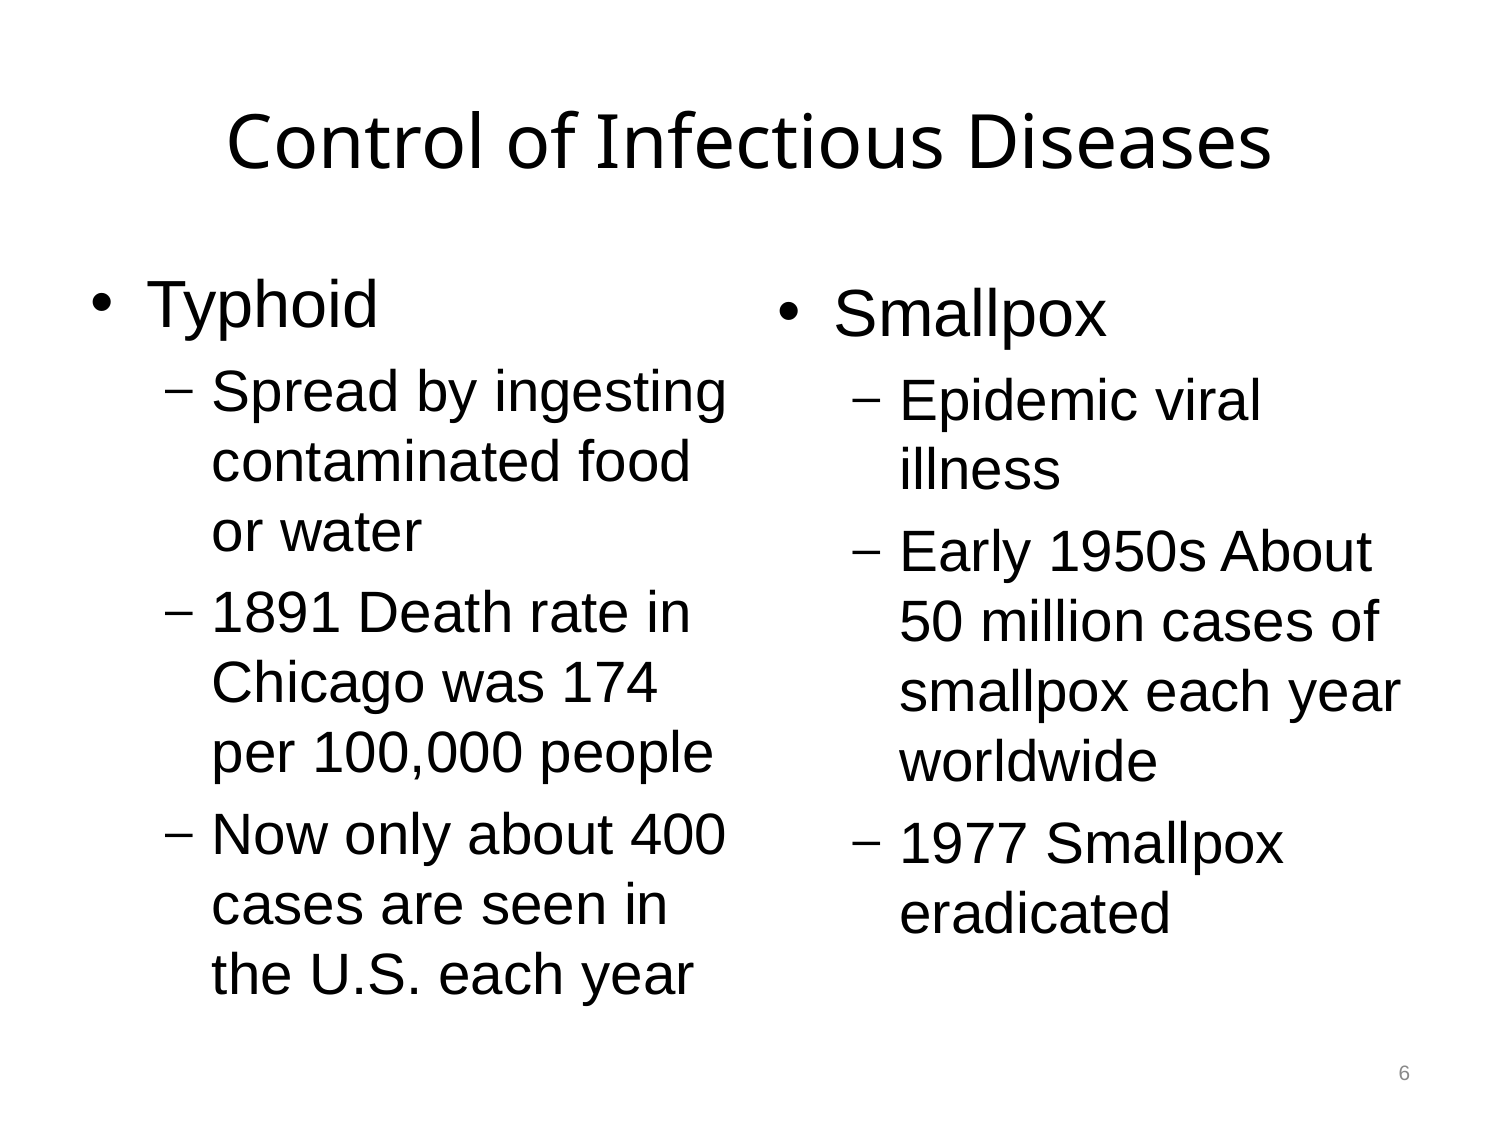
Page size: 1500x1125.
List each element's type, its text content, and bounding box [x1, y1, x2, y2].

slide_number 6 [1341, 1027, 1425, 1118]
list Smallpox Epidemic viral illness Early 1950s About 50 million cases of smallpox each year worldwide 1977 Smallpox eradicated [762, 262, 1426, 1013]
list Typhoid Spread by ingesting contaminated food or water 1891 Death rate in Chicago was 174 per 100,000 people Now only about 400 cases are seen in the U.S. each year [75, 253, 763, 1004]
title Control of Infectious Diseases [75, 45, 1425, 233]
